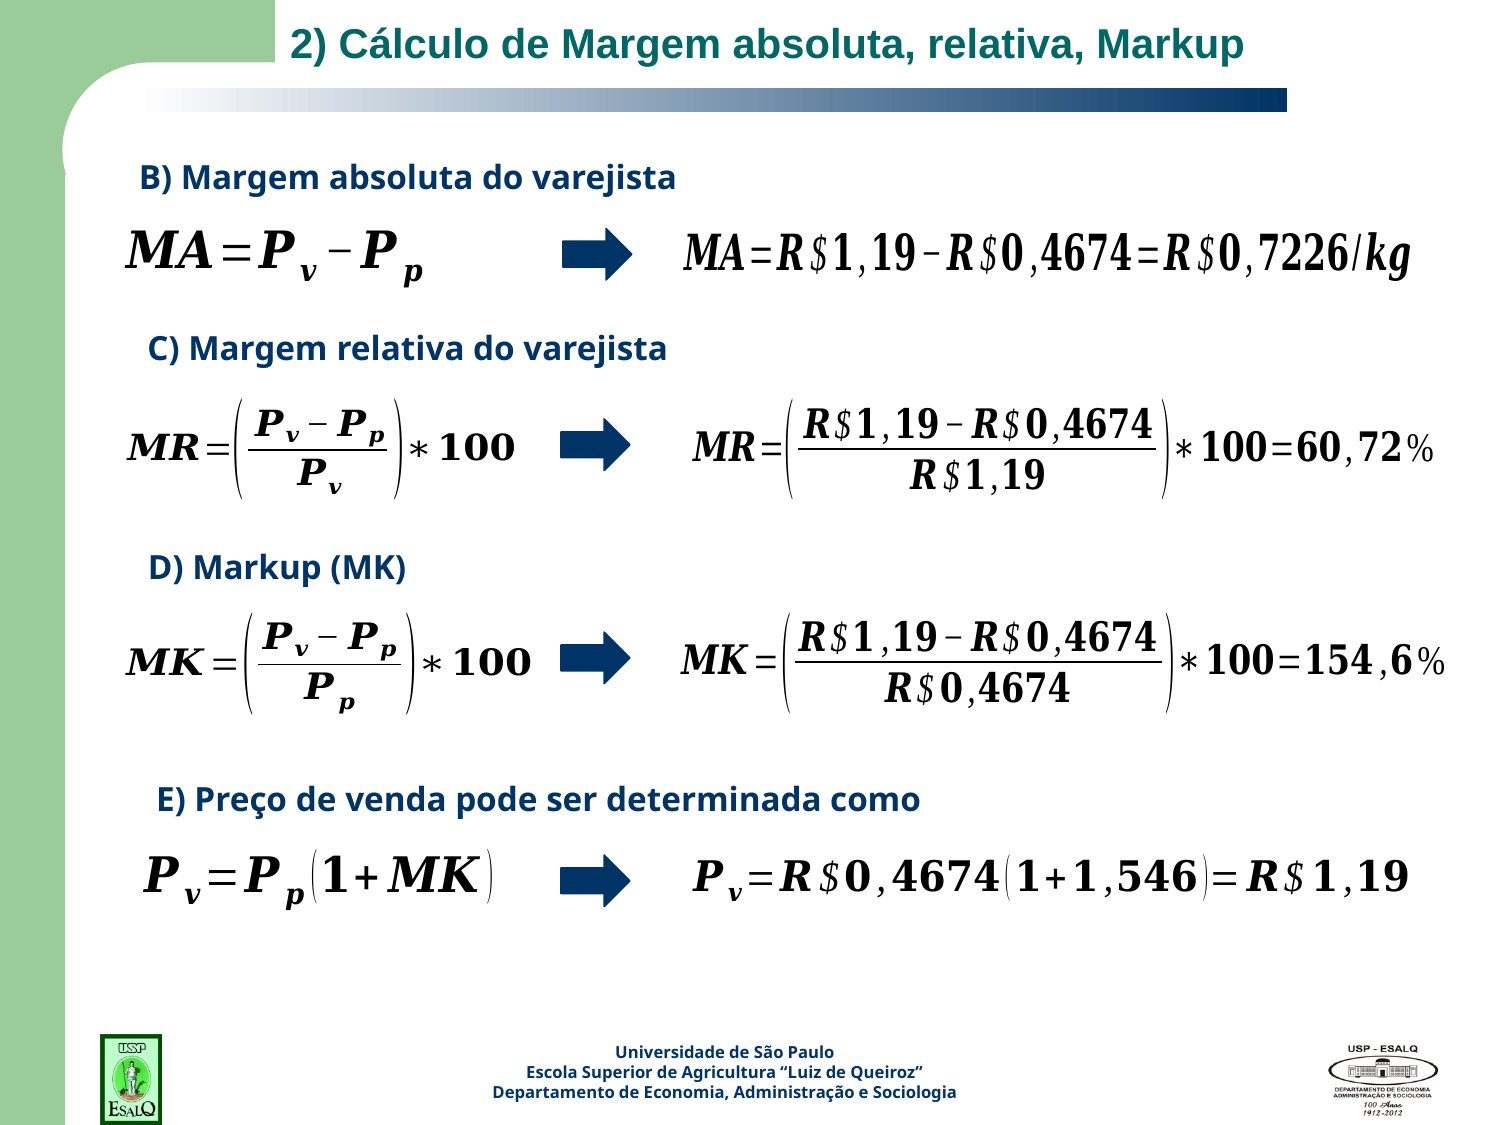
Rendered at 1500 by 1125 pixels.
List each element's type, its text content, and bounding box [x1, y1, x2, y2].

picture [1316, 1034, 1451, 1123]
picture [100, 1034, 162, 1125]
title 2) Cálculo de Margem absoluta, relativa, Markup [275, 12, 1438, 75]
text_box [123, 538, 1448, 719]
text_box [140, 770, 1412, 911]
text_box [123, 148, 1412, 289]
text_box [124, 319, 1436, 504]
